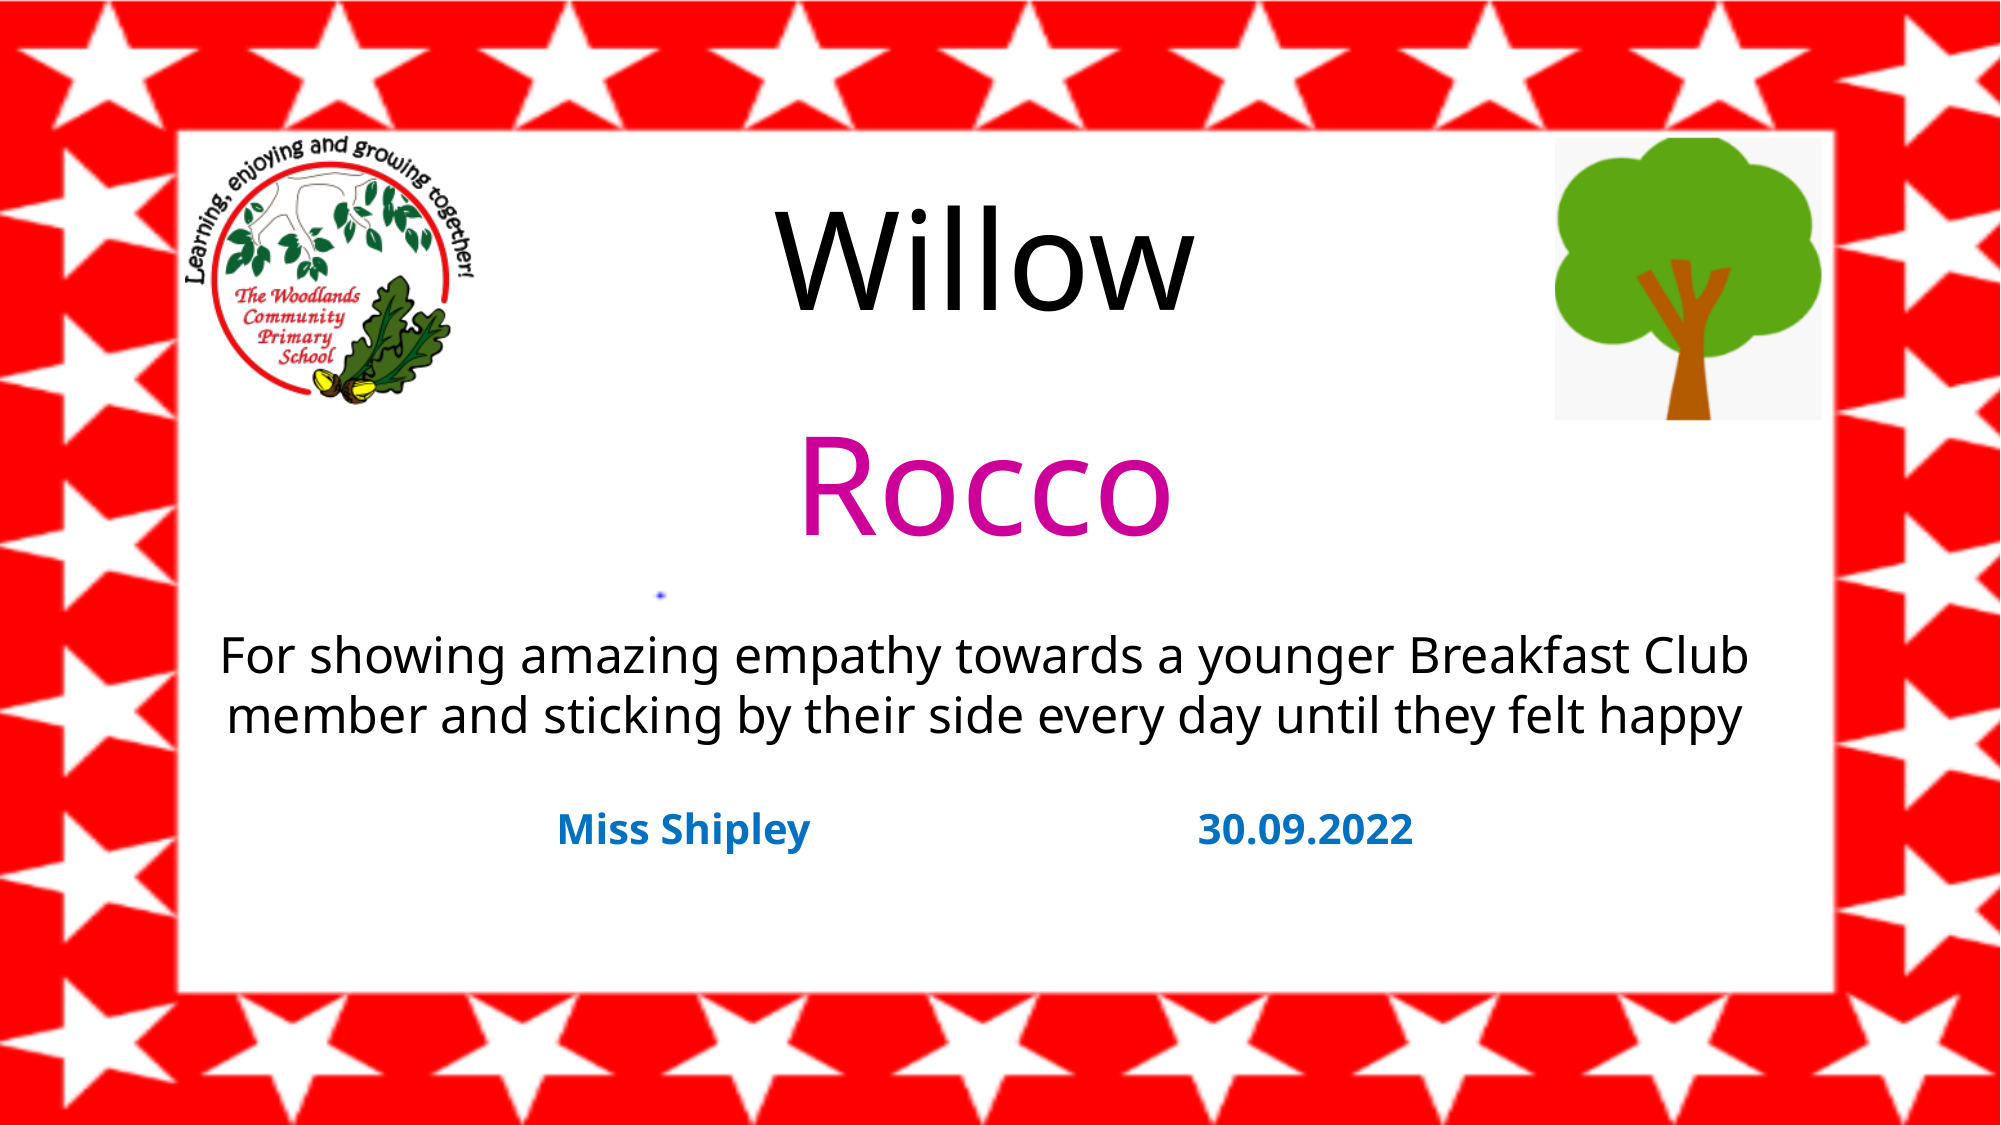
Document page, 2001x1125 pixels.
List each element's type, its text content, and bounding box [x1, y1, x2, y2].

text_box Willow Rocco For showing amazing empathy towards a younger Breakfast Club member and sticking by their side every day until they felt happy Miss Shipley 30.09.2022 [1563, 422, 1785, 921]
picture [0, 0, 2000, 1125]
text_box Willow Rocco For showing amazing empathy towards a younger Breakfast Club member and sticking by their side every day until they felt happy Miss Shipley 30.09.2022 [185, 405, 437, 921]
